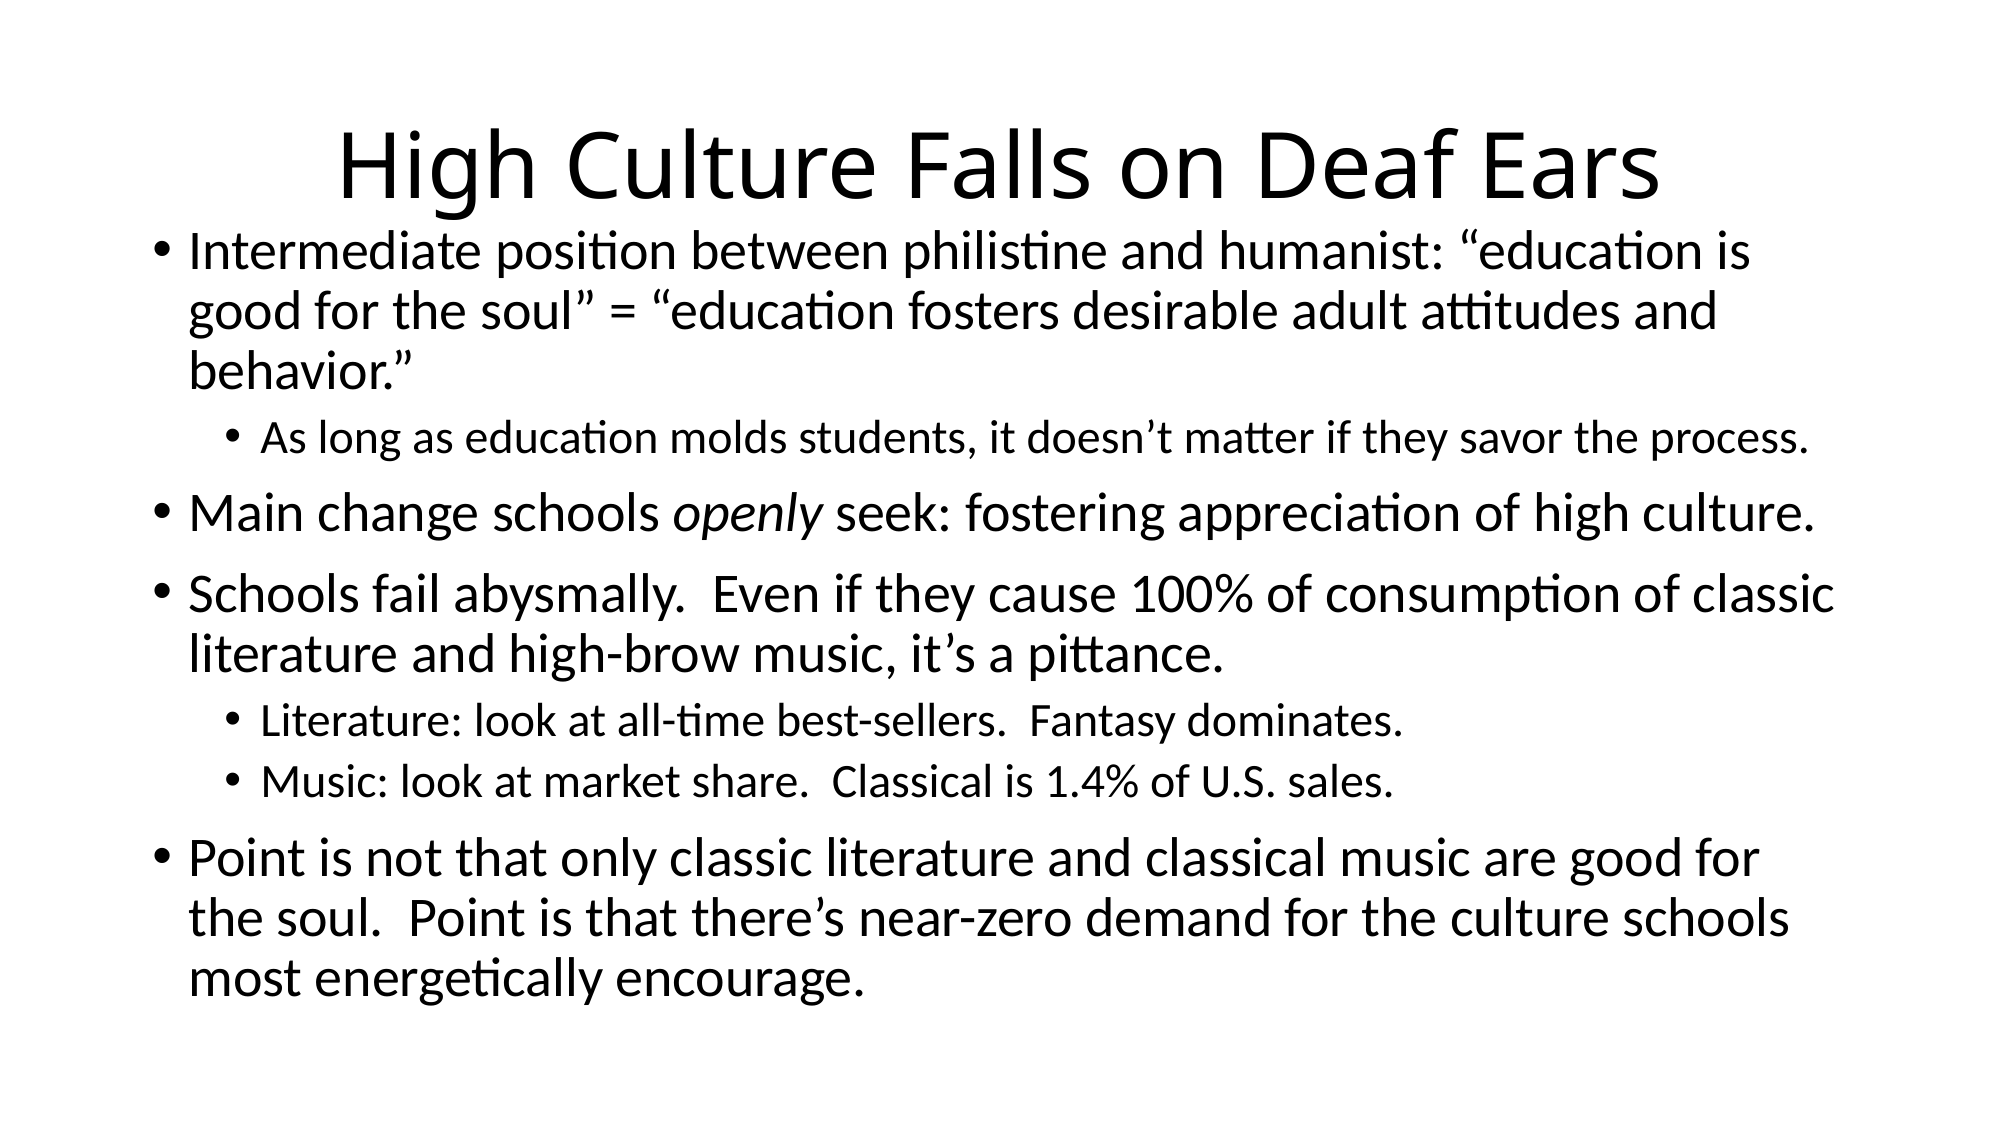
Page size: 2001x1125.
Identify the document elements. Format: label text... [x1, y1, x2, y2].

title High Culture Falls on Deaf Ears [137, 59, 1863, 213]
list Intermediate position between philistine and humanist: “education is good for the soul” = “education fosters desirable adult attitudes and behavior.” As long as education molds students, it doesn’t matter if they savor the process. Main change schools openly seek: fostering appreciation of high culture. Schools fail abysmally. Even if they cause 100% of consumption of classic literature and high-brow music, it’s a pittance. Literature: look at all-time best-sellers. Fantasy dominates. Music: look at market share. Classical is 1.4% of U.S. sales. Point is not that only classic literature and classical music are good for the soul. Point is that there’s near-zero demand for the culture schools most energetically encourage. [137, 213, 1863, 1096]
